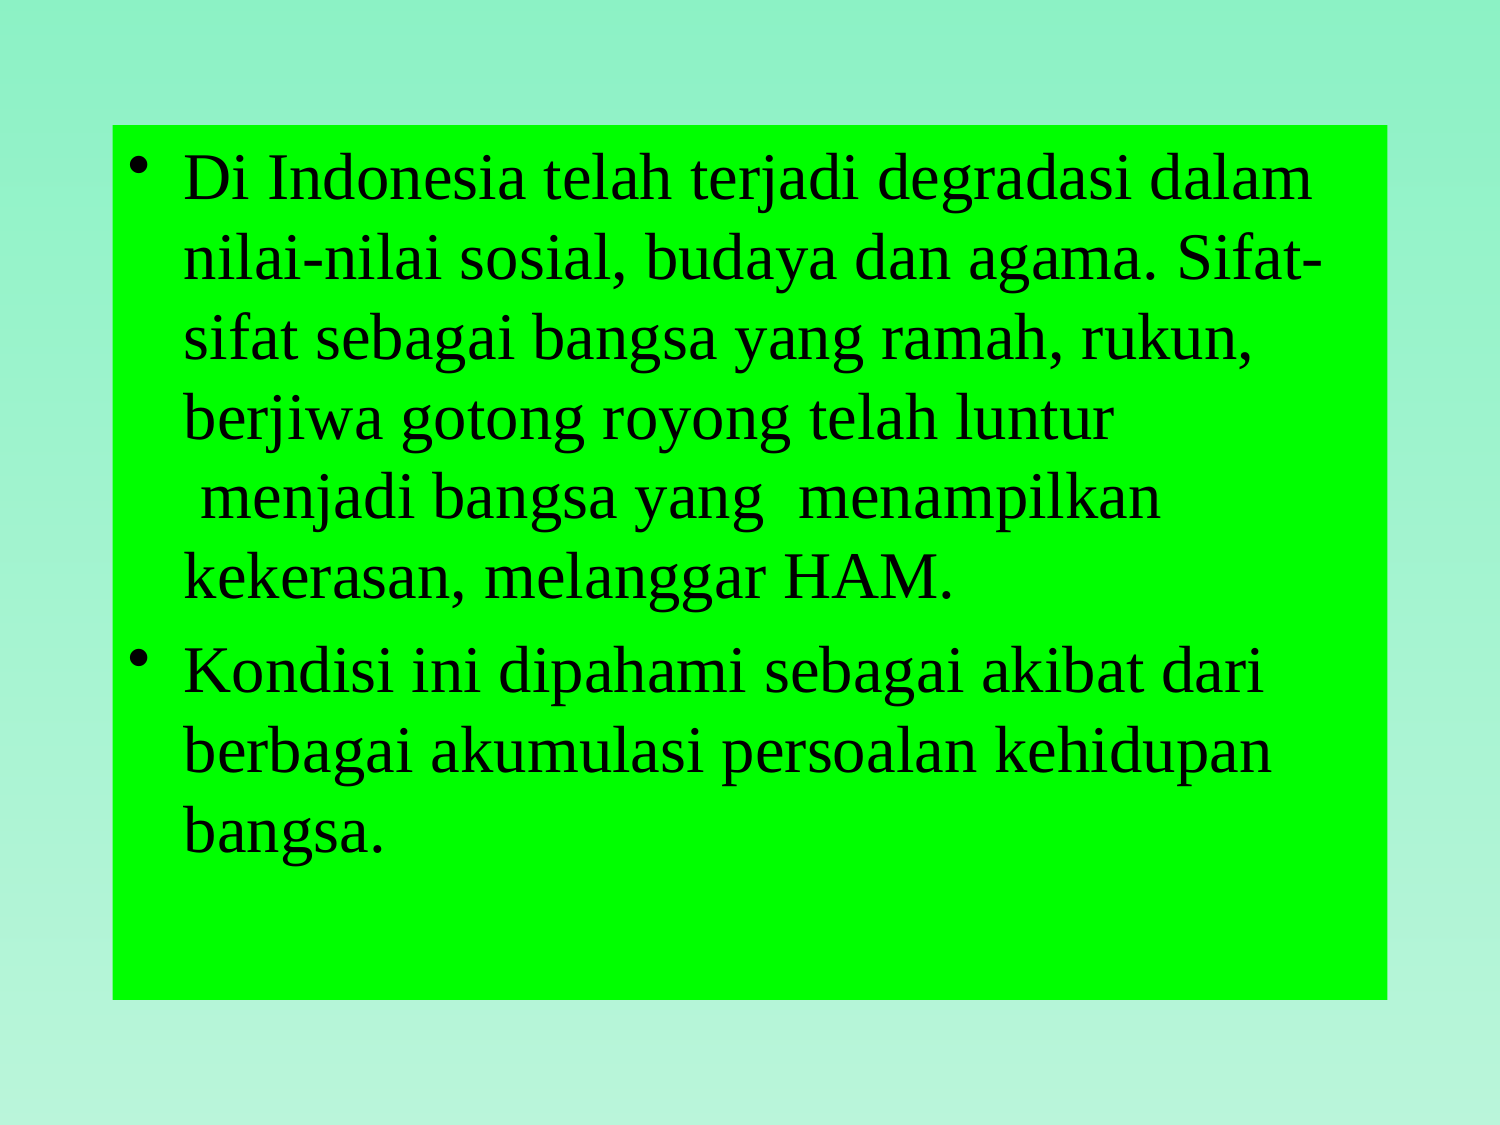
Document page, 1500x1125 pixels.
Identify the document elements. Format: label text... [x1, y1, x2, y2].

list Di Indonesia telah terjadi degradasi dalam nilai-nilai sosial, budaya dan agama. Sifat-sifat sebagai bangsa yang ramah, rukun, berjiwa gotong royong telah luntur menjadi bangsa yang menampilkan kekerasan, melanggar HAM. Kondisi ini dipahami sebagai akibat dari berbagai akumulasi persoalan kehidupan bangsa. [112, 124, 1388, 1001]
